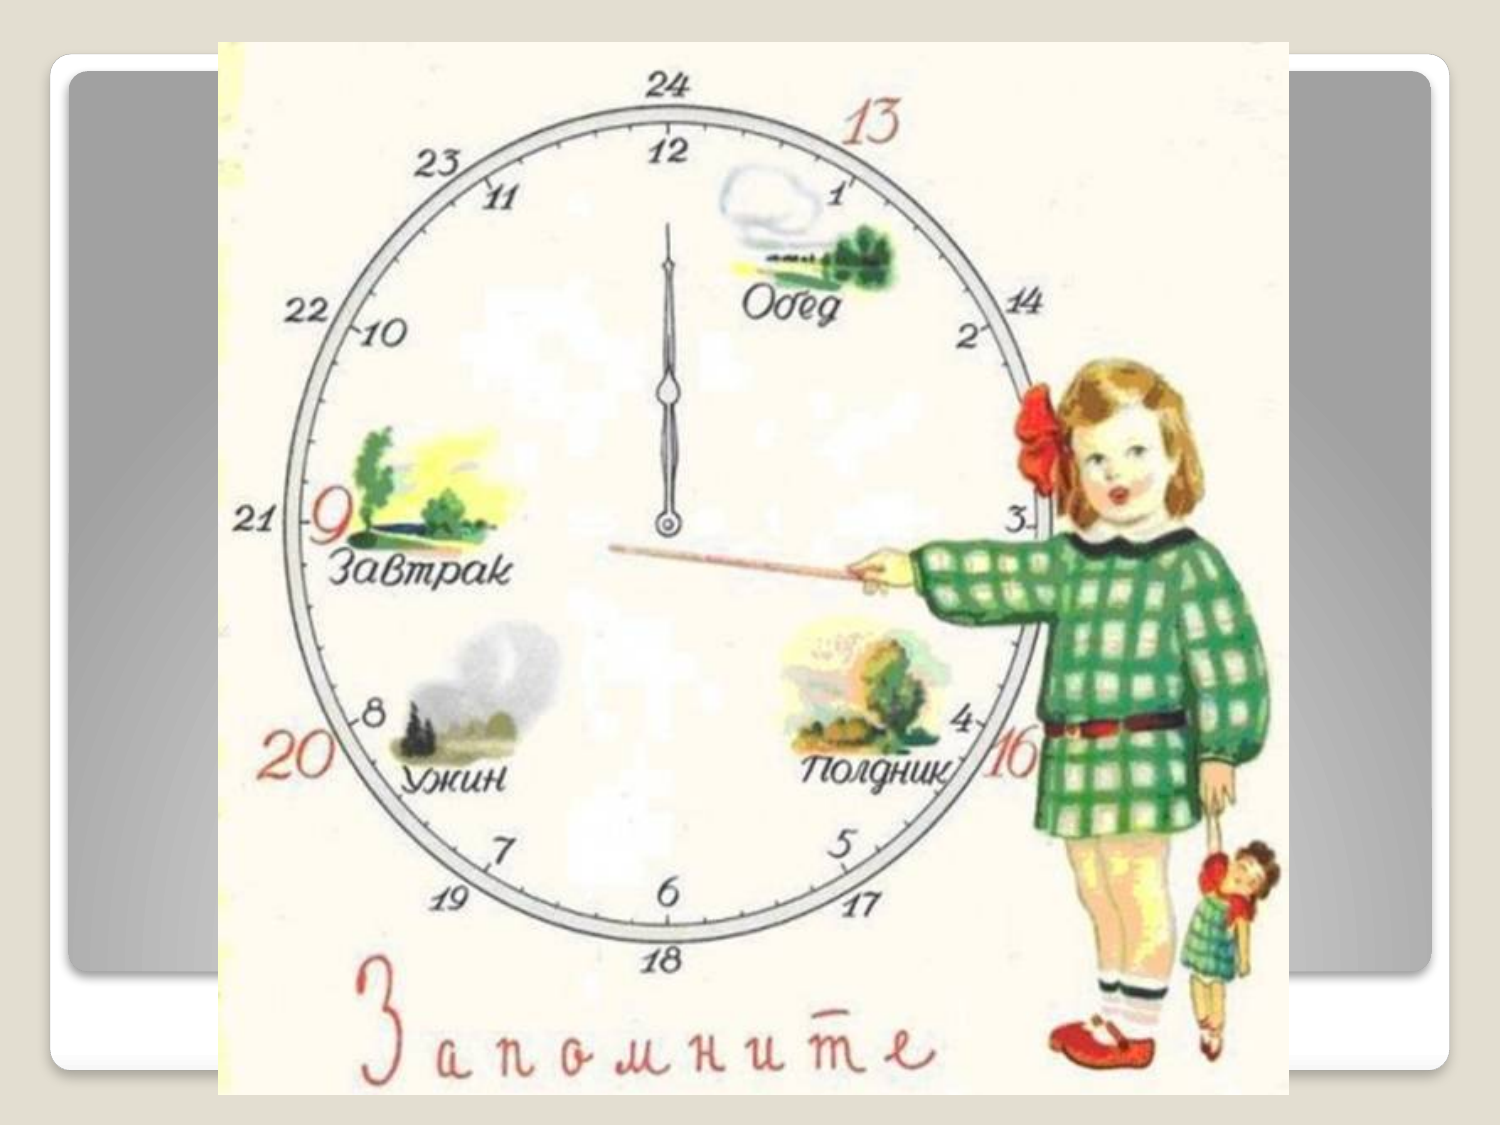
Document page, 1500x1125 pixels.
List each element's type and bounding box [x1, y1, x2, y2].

list [218, 42, 1289, 1095]
